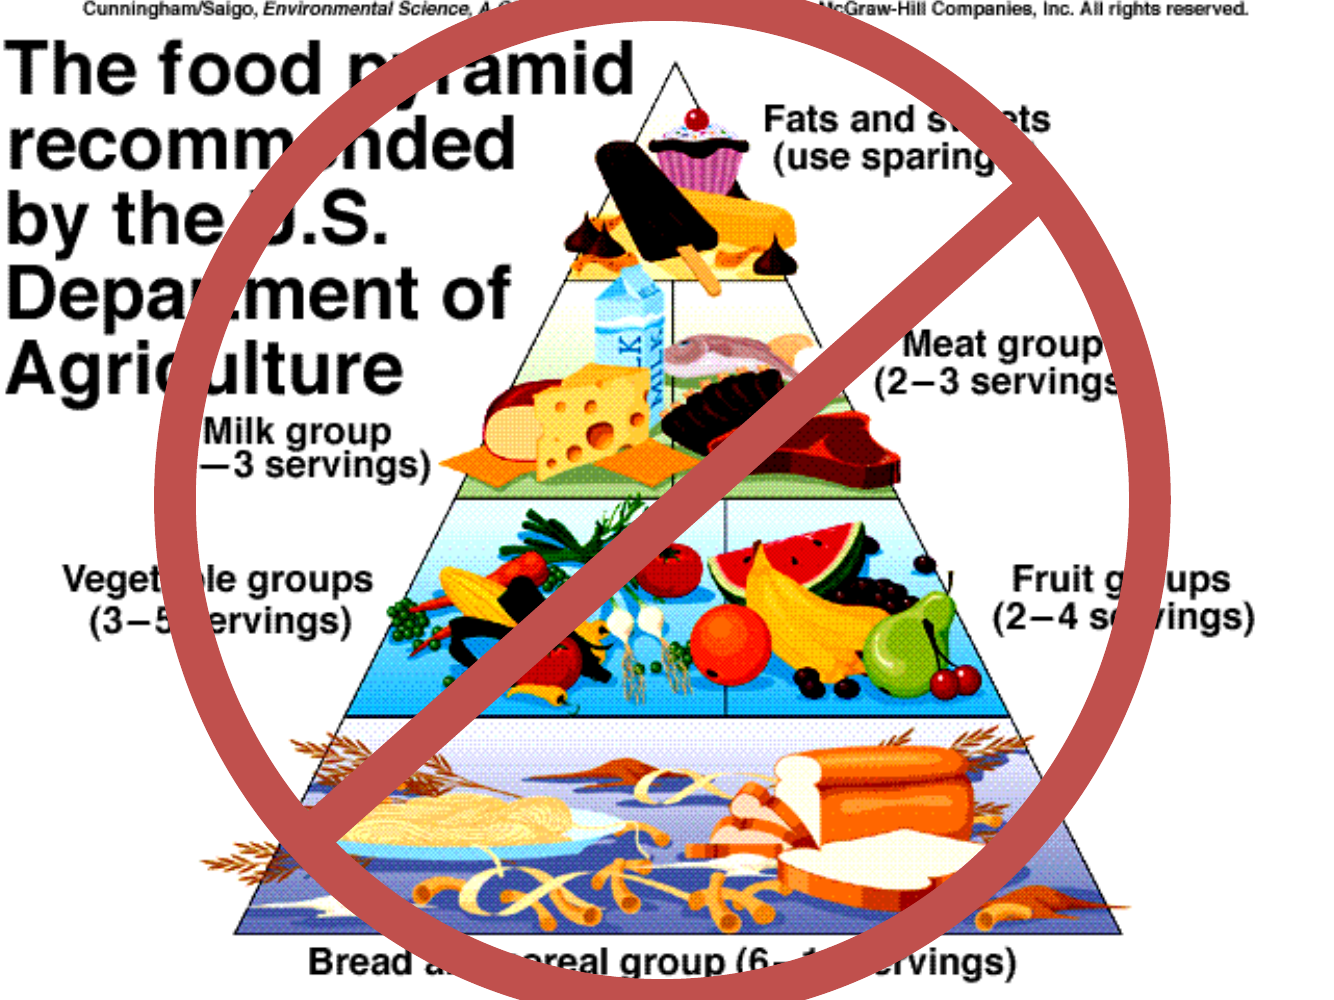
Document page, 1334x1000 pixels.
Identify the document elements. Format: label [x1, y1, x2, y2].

picture [1151, 0, 1332, 999]
text_box [174, 0, 1151, 1000]
picture [0, 0, 174, 999]
